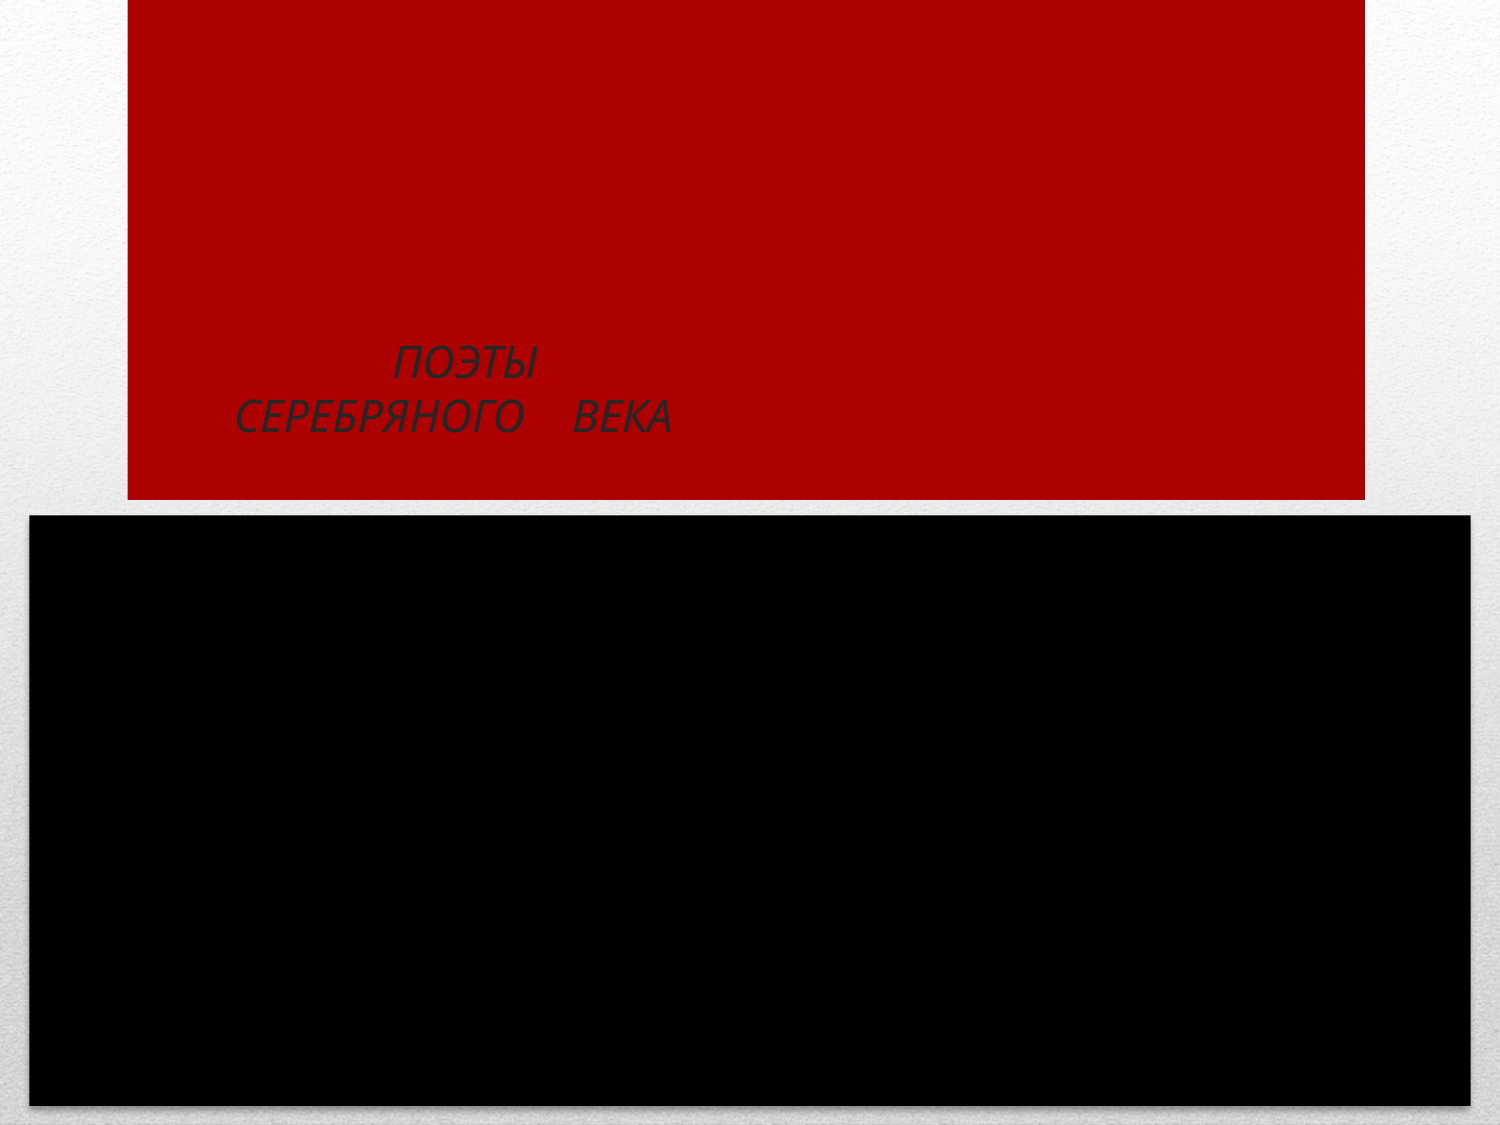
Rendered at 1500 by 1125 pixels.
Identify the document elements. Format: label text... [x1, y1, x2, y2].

title ПОЭТЫ СЕРЕБРЯНОГО ВЕКА [125, 326, 1363, 504]
list ВЕДЬ В МИРЕ ЕСТЬ ИНЫЕ ОБЛАСТИ, ЛУНОЙ МУЧИТЕЛЬНОЙ ТОМИМЫ. ДЛЯ ВЫСШЕЙ СИЛЫ, ВЫСШЕЙ ДОБЛЕСТИ ОНИ НАВЕК НЕДОСТИЖИМЫ… [28, 514, 1472, 1107]
